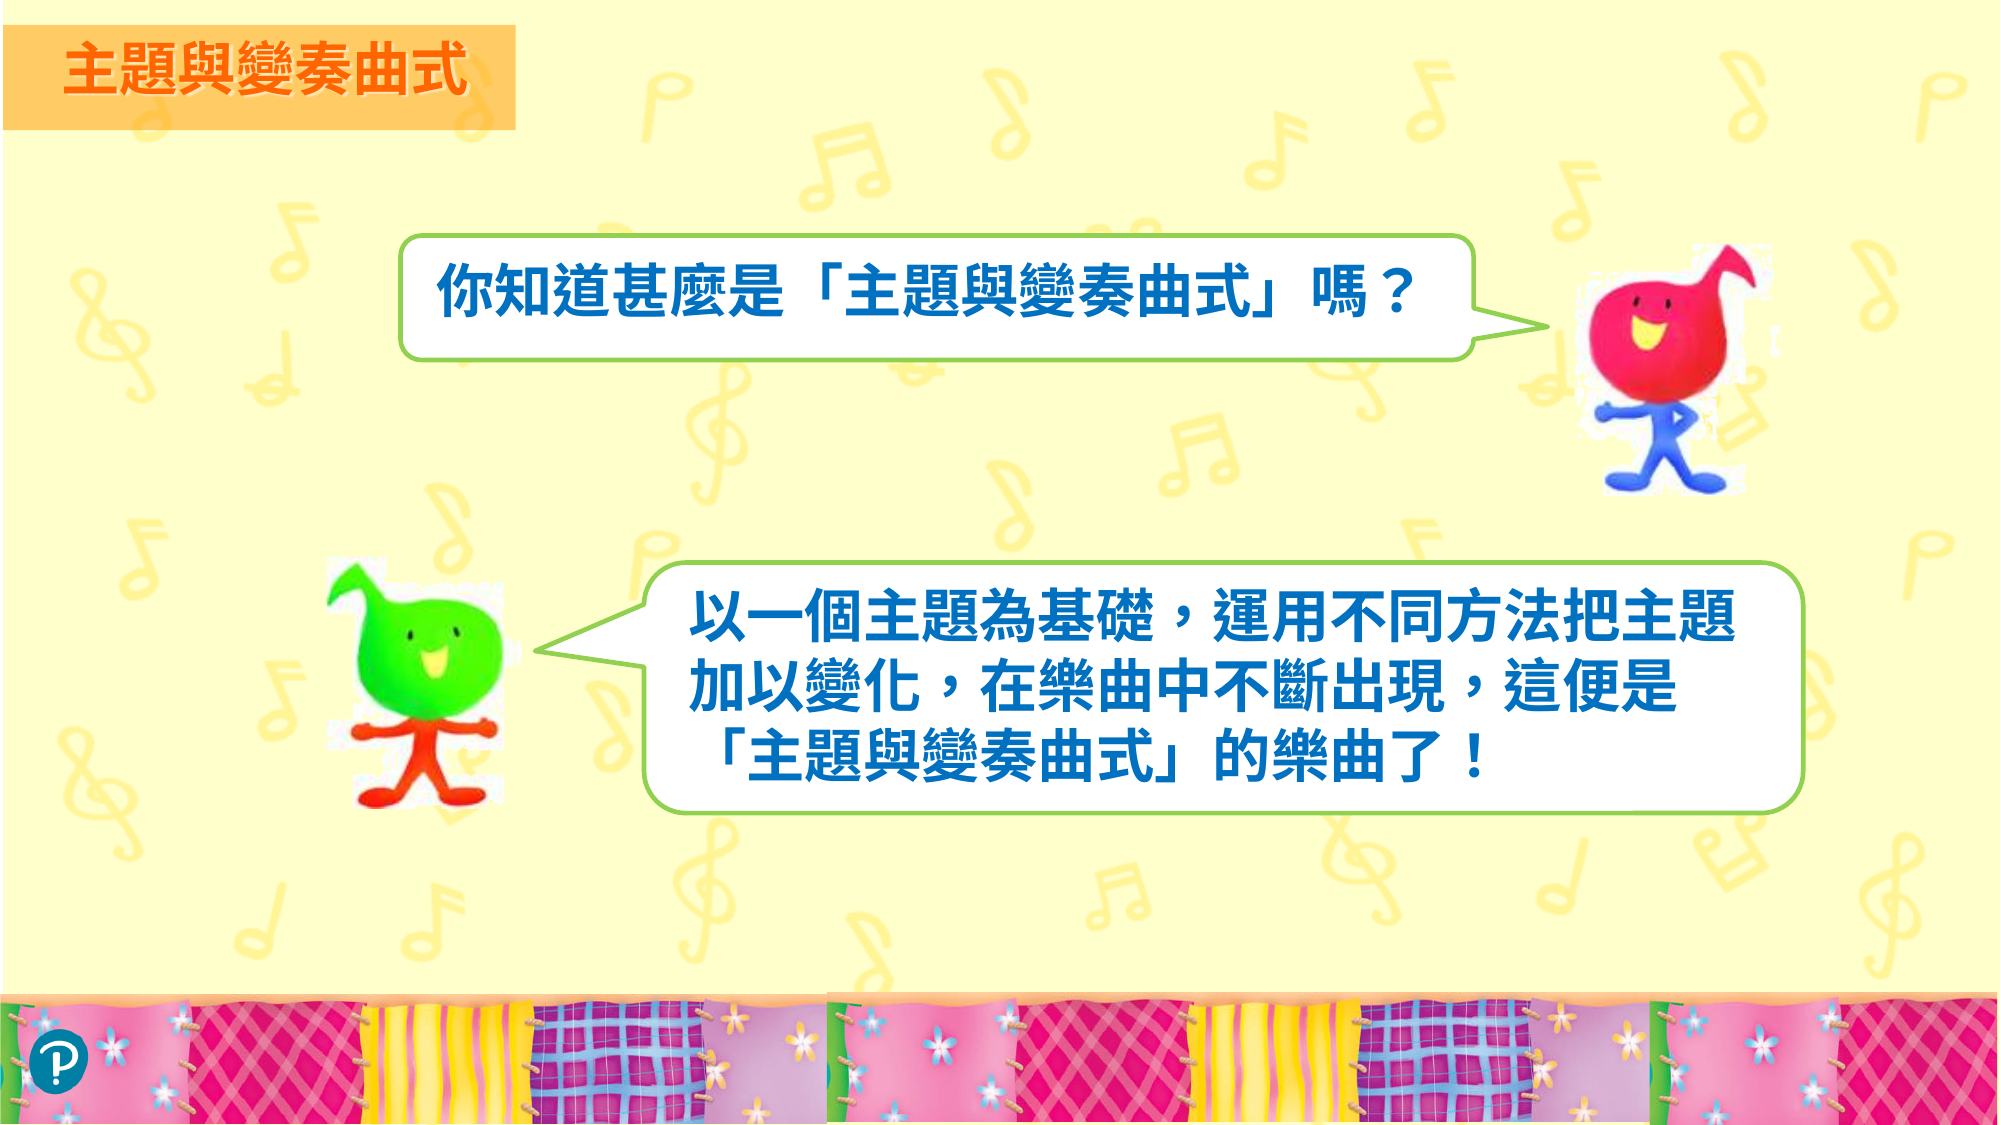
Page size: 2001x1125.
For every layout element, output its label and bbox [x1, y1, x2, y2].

text_box [0, 984, 1998, 1125]
picture [2, 0, 2000, 1125]
text_box [400, 235, 1782, 500]
text_box [326, 557, 1804, 817]
